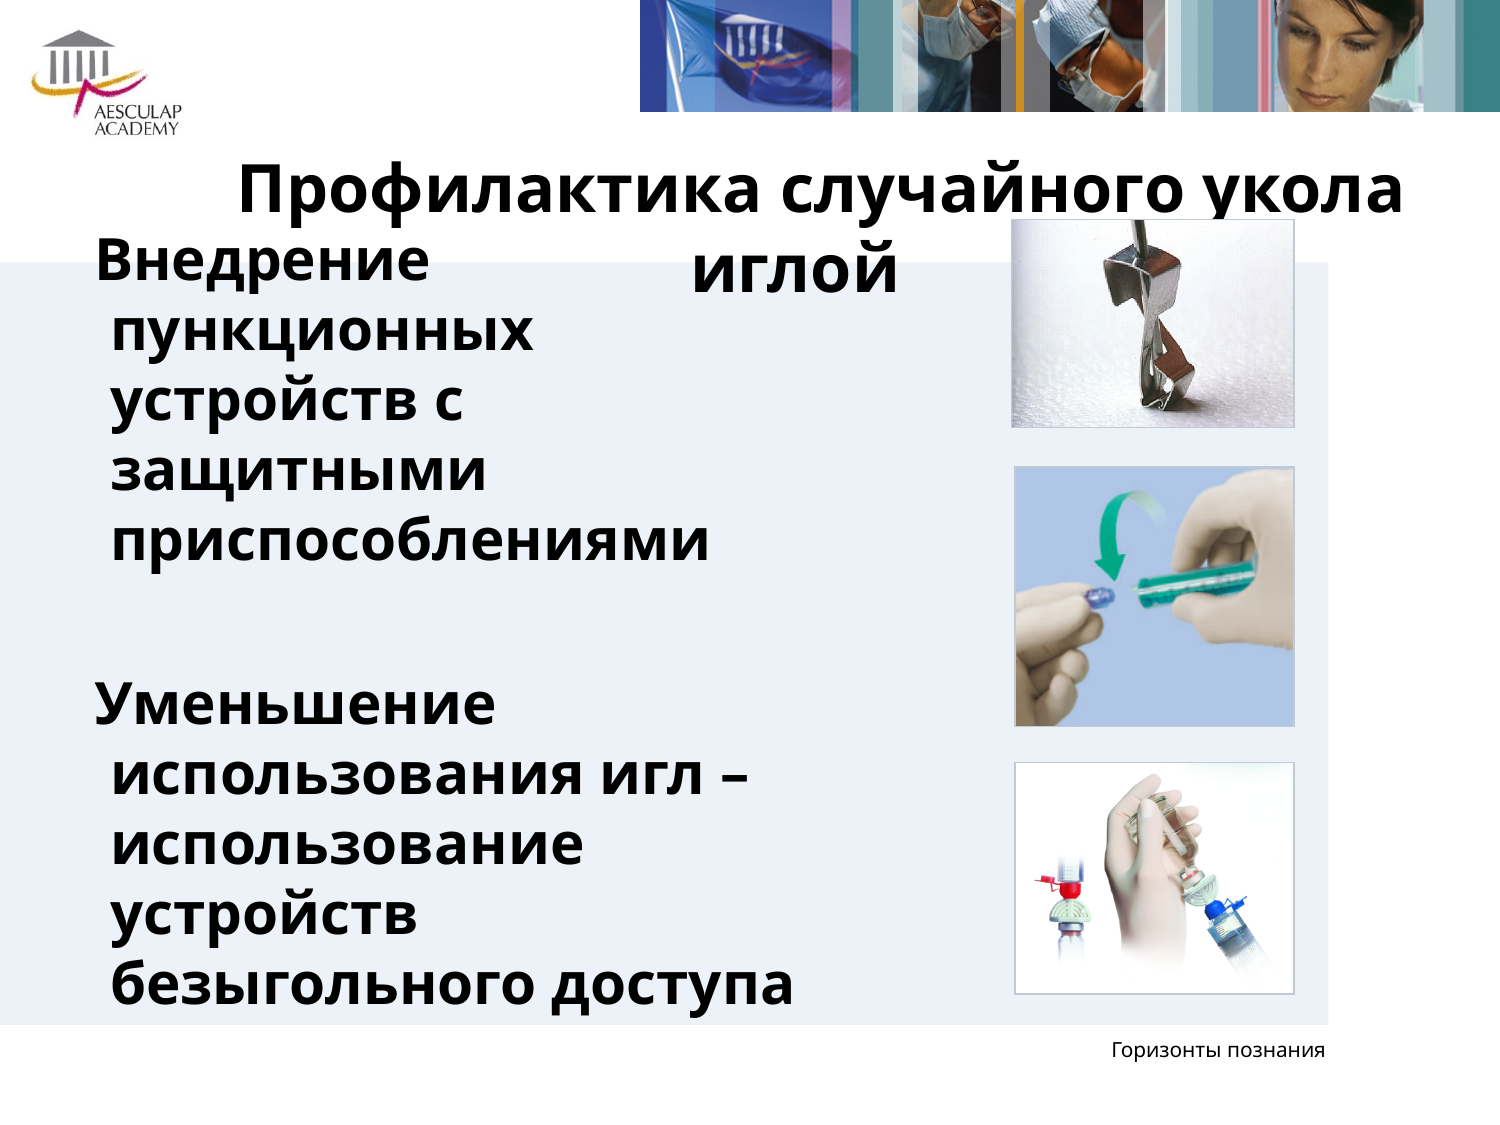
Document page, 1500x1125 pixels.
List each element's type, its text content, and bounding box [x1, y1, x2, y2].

title Профилактика случайного укола иглой [90, 78, 1500, 143]
picture [1015, 762, 1294, 994]
picture [1015, 467, 1294, 726]
picture [17, 18, 195, 150]
list Внедрение пункционных устройств с защитными приспособлениями Уменьшение использования игл – использование устройств безыгольного доступа [79, 215, 824, 812]
picture [640, 0, 1500, 78]
picture [1011, 219, 1294, 427]
